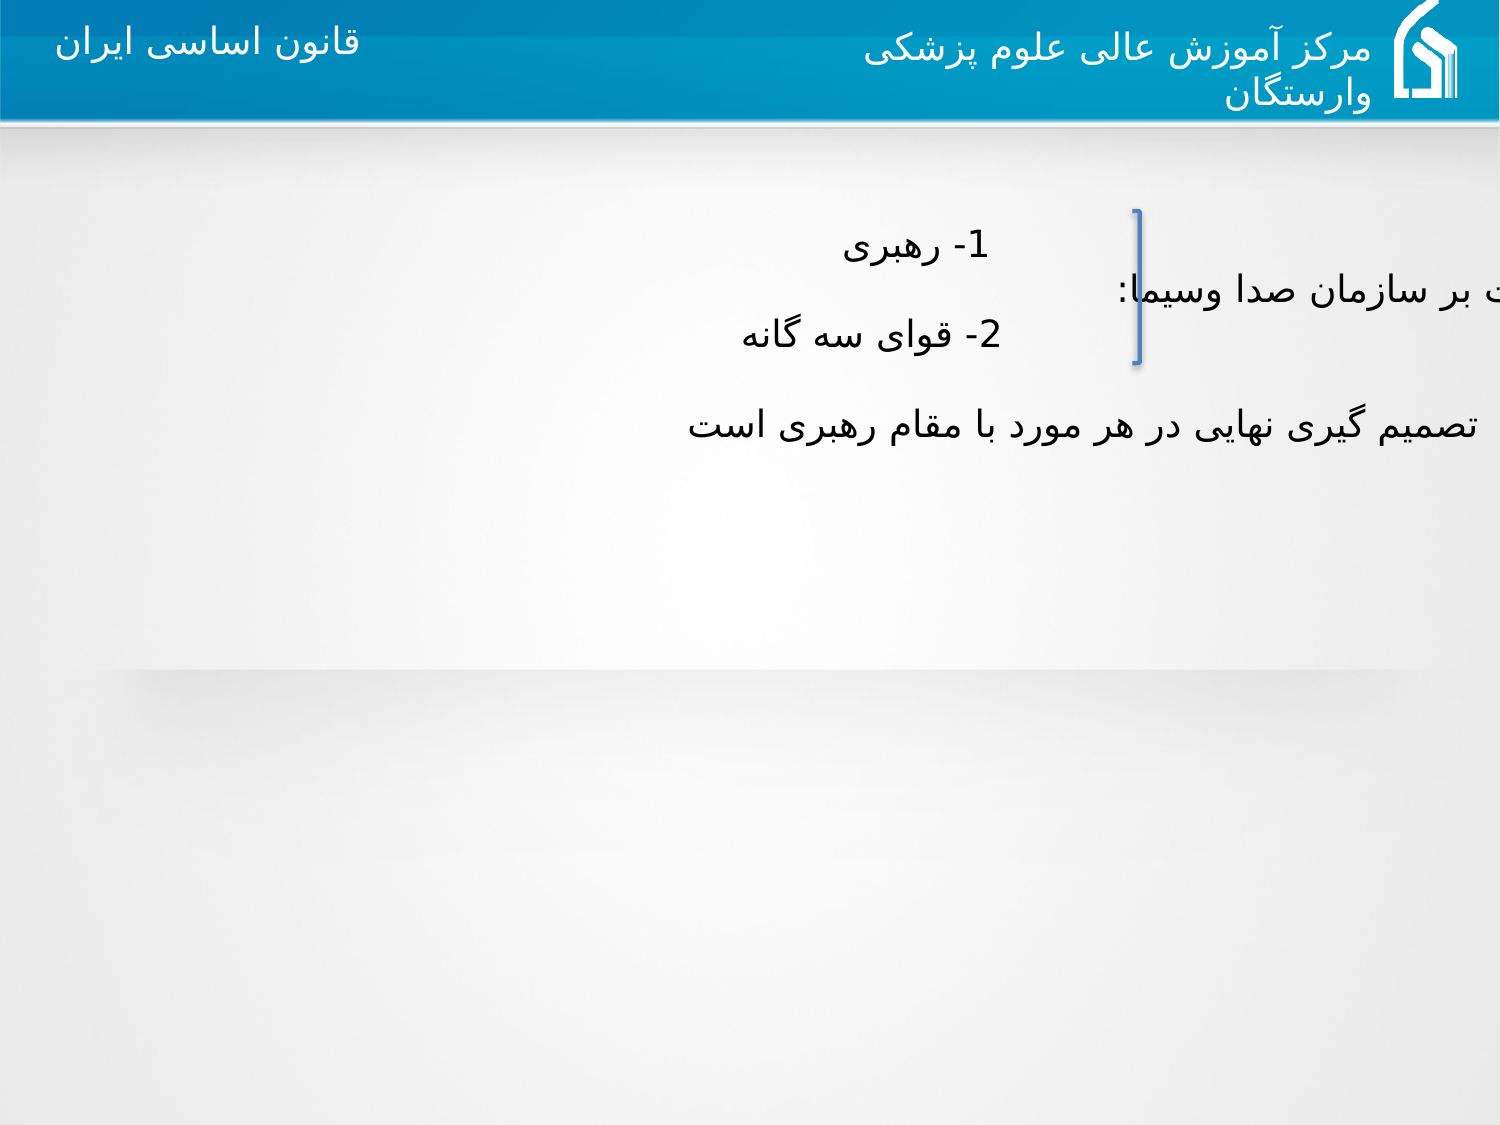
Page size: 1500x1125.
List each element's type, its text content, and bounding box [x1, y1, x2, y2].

picture [1413, 43, 1441, 97]
picture [0, 119, 1500, 1125]
text_box 1- رهبری نظارت بر سازمان صدا وسیما: 2- قوای سه گانه نکته : تصمیم گیری نهایی در هر مورد با مقام رهبری است [661, 212, 1500, 453]
picture [1395, 0, 1438, 97]
text_box [1132, 208, 1142, 366]
picture [1421, 28, 1457, 97]
